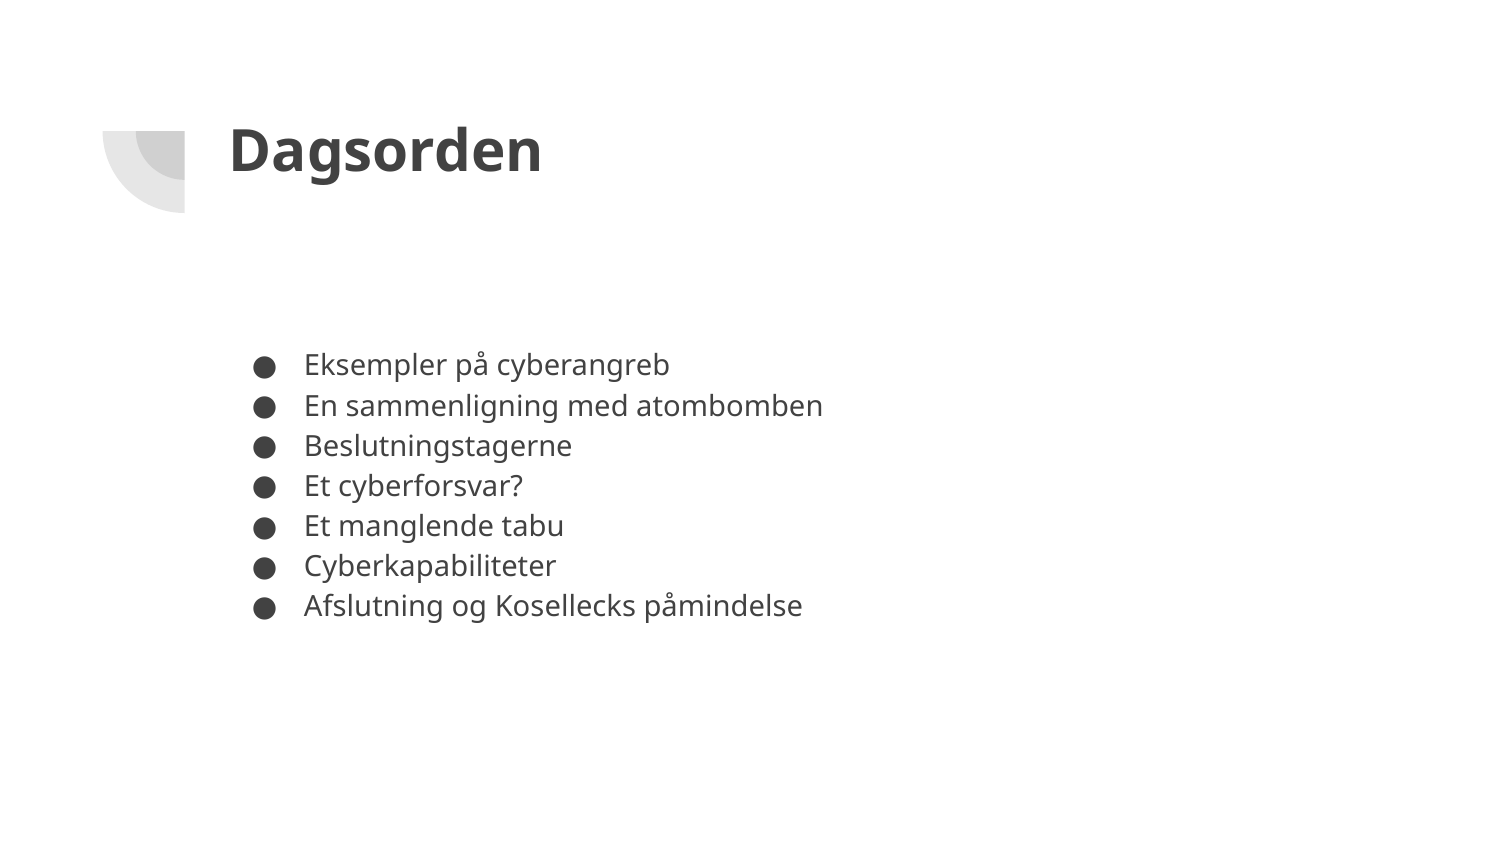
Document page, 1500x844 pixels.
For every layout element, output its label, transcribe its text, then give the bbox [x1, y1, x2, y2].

title Dagsorden [213, 98, 1368, 263]
list Eksempler på cyberangreb En sammenligning med atombomben Beslutningstagerne Et cyberforsvar? Et manglende tabu Cyberkapabiliteter Afslutning og Kosellecks påmindelse [213, 326, 1368, 744]
